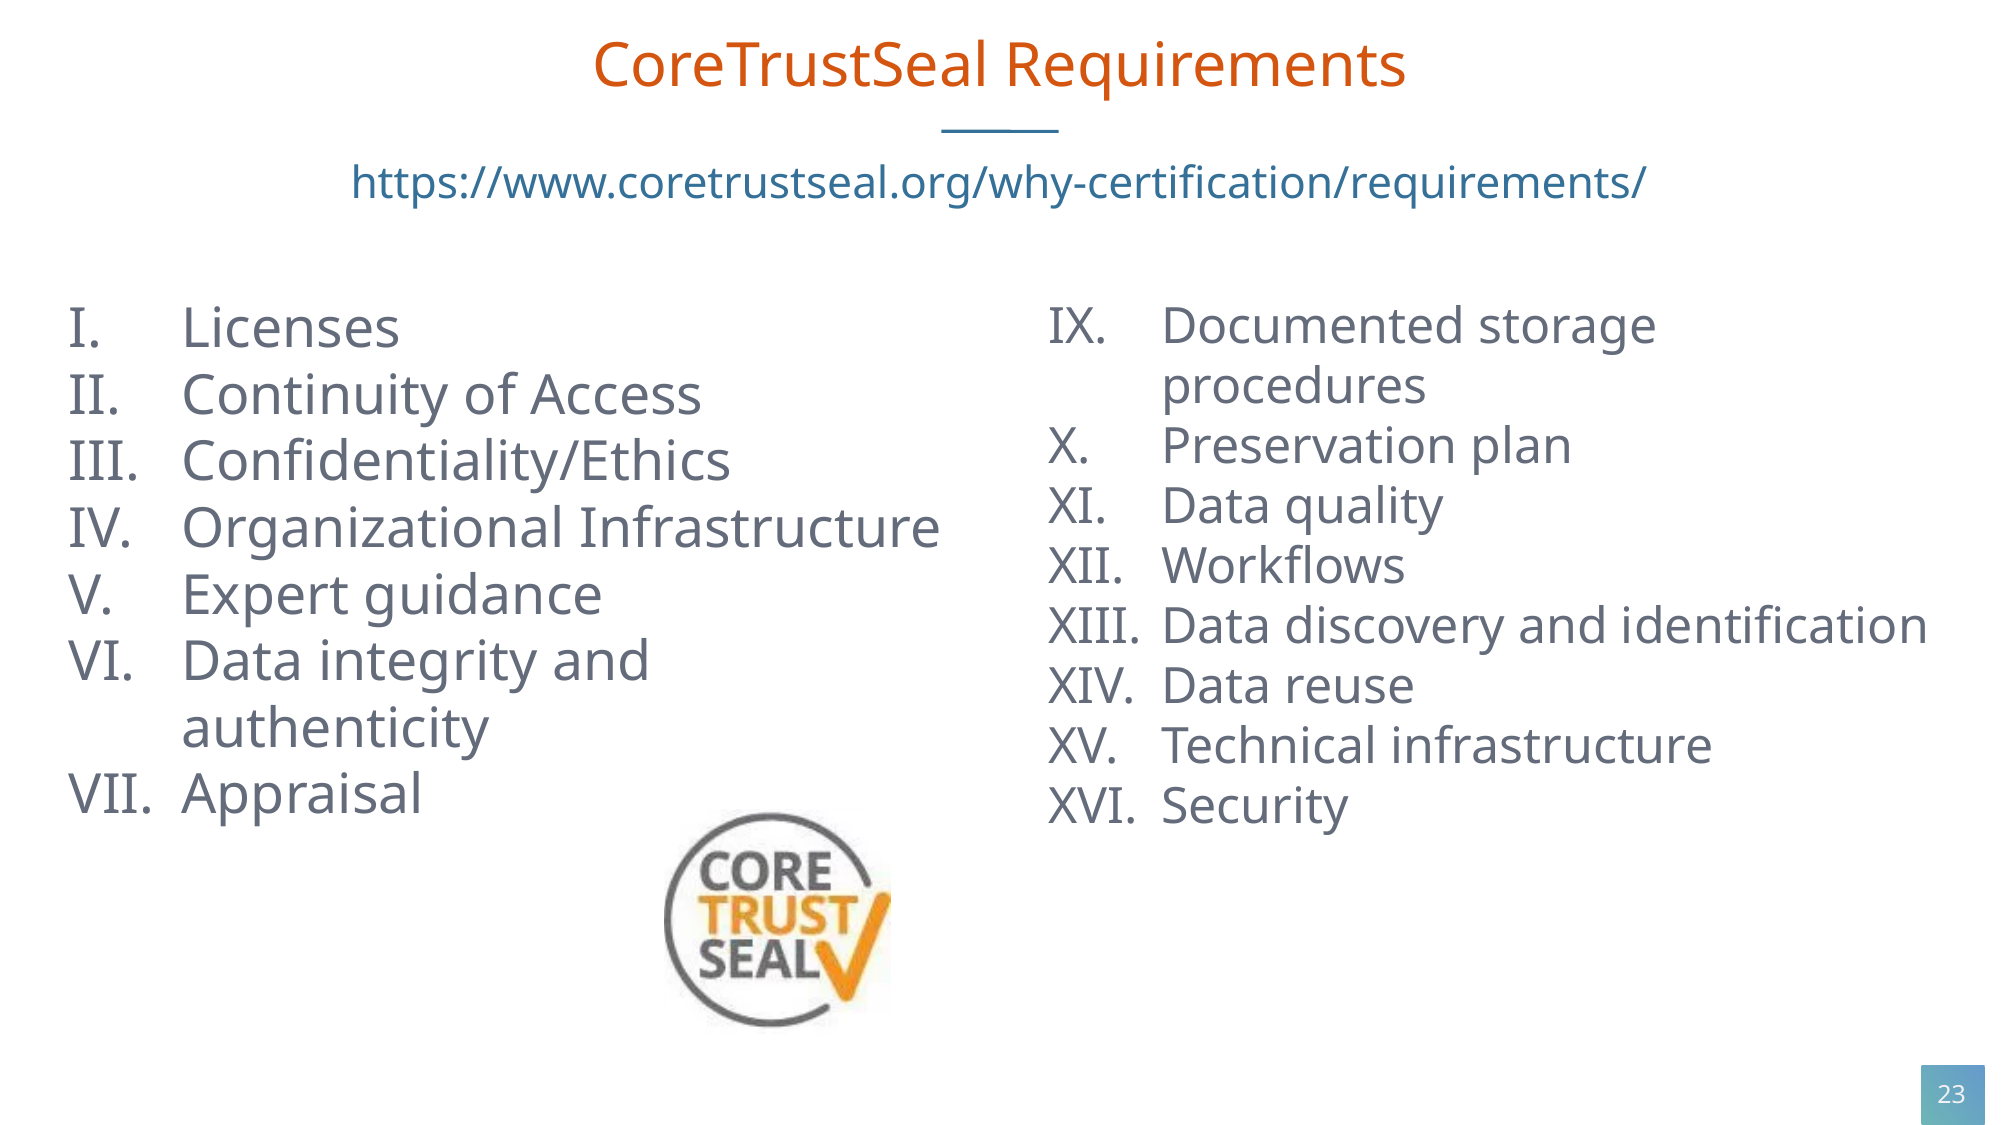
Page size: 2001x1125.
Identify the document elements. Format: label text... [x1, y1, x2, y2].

list https://www.coretrustseal.org/why-certification/requirements/ [265, 151, 1735, 215]
list Licenses Continuity of Access Confidentiality/Ethics Organizational Infrastructure Expert guidance Data integrity and authenticity Appraisal [63, 289, 964, 983]
slide_number 23 [1921, 1076, 1982, 1115]
picture [663, 808, 891, 1036]
list Documented storage procedures Preservation plan Data quality Workflows Data discovery and identification Data reuse Technical infrastructure Security [1042, 290, 1943, 984]
list CoreTrustSeal Requirements [265, 22, 1735, 113]
